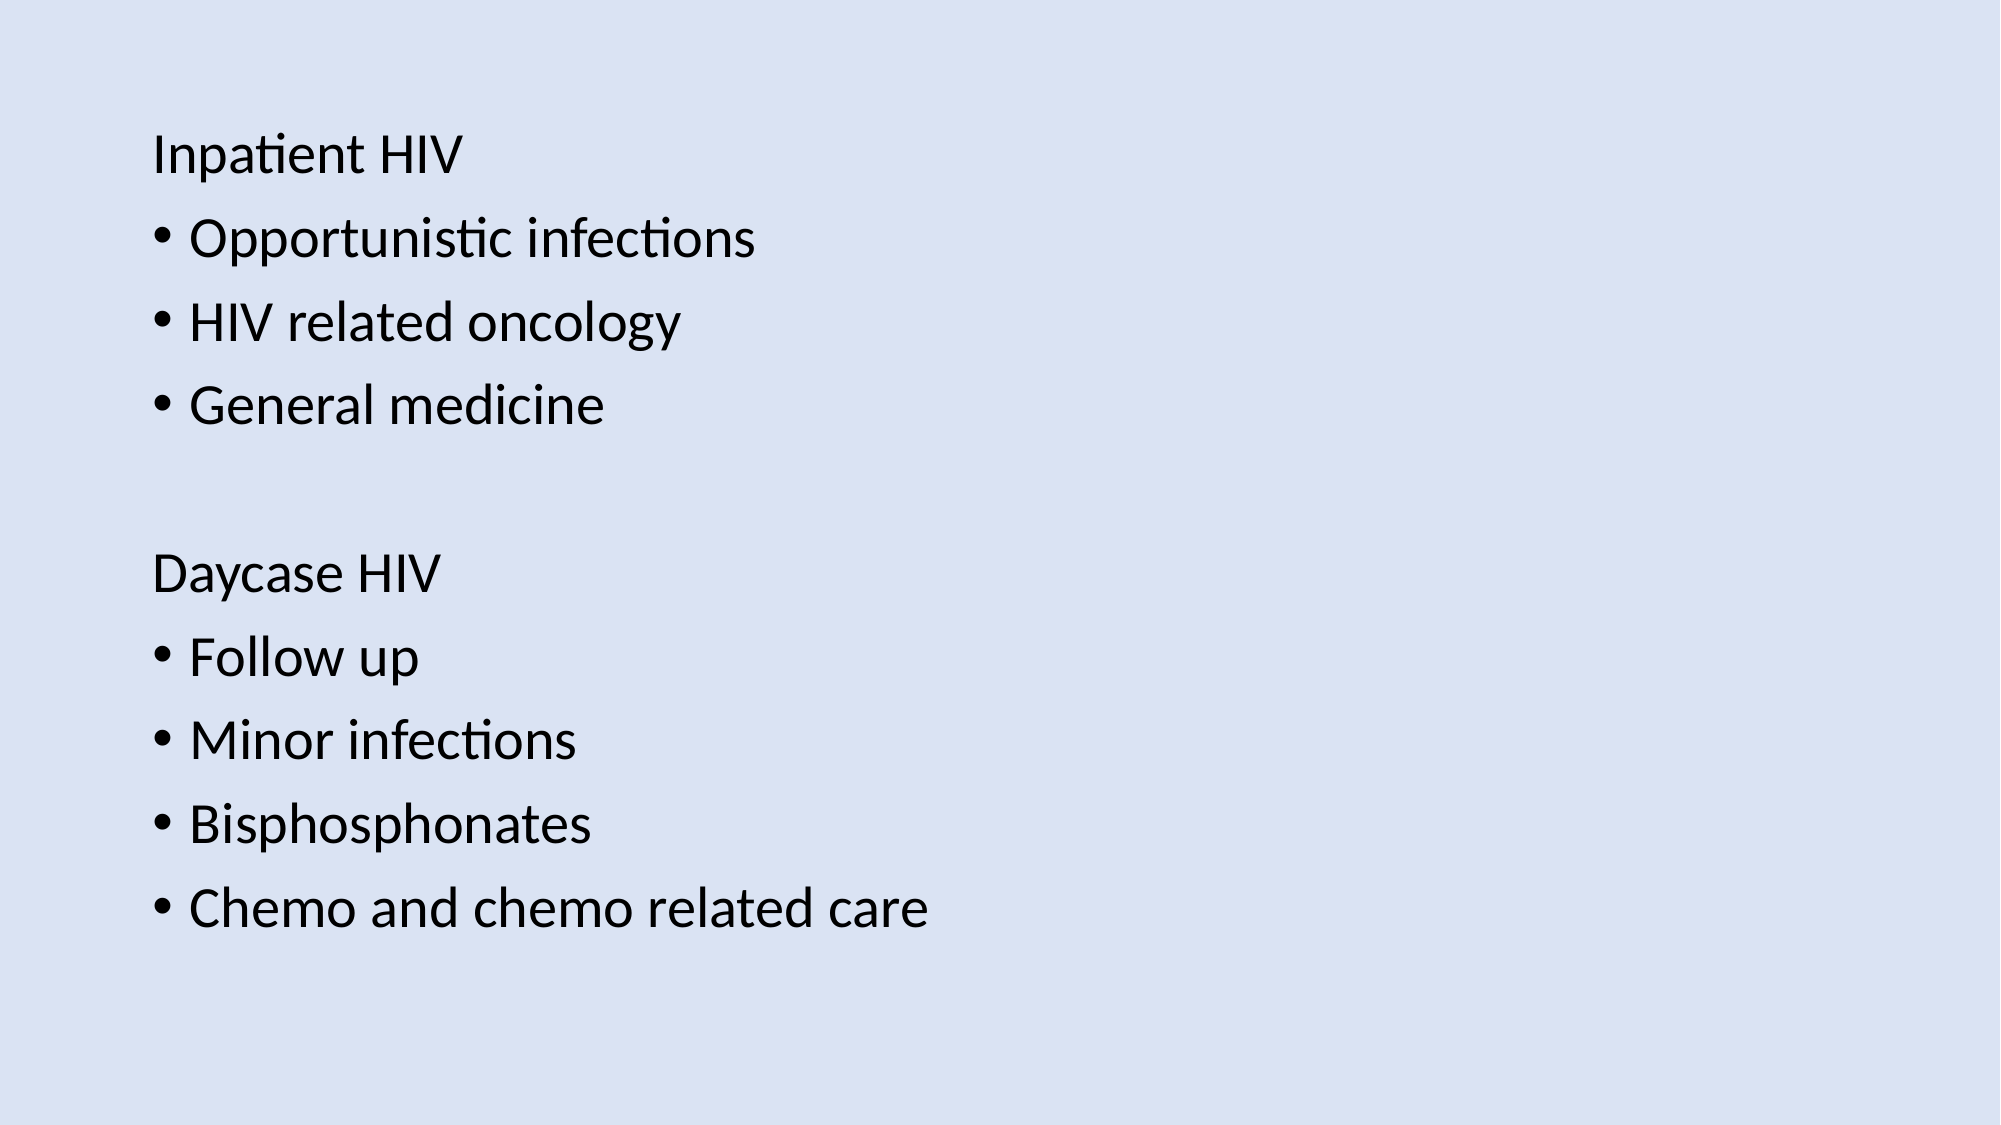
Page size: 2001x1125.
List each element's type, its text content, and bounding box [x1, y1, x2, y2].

list Inpatient HIV Opportunistic infections HIV related oncology General medicine Daycase HIV Follow up Minor infections Bisphosphonates Chemo and chemo related care [137, 115, 1863, 1014]
